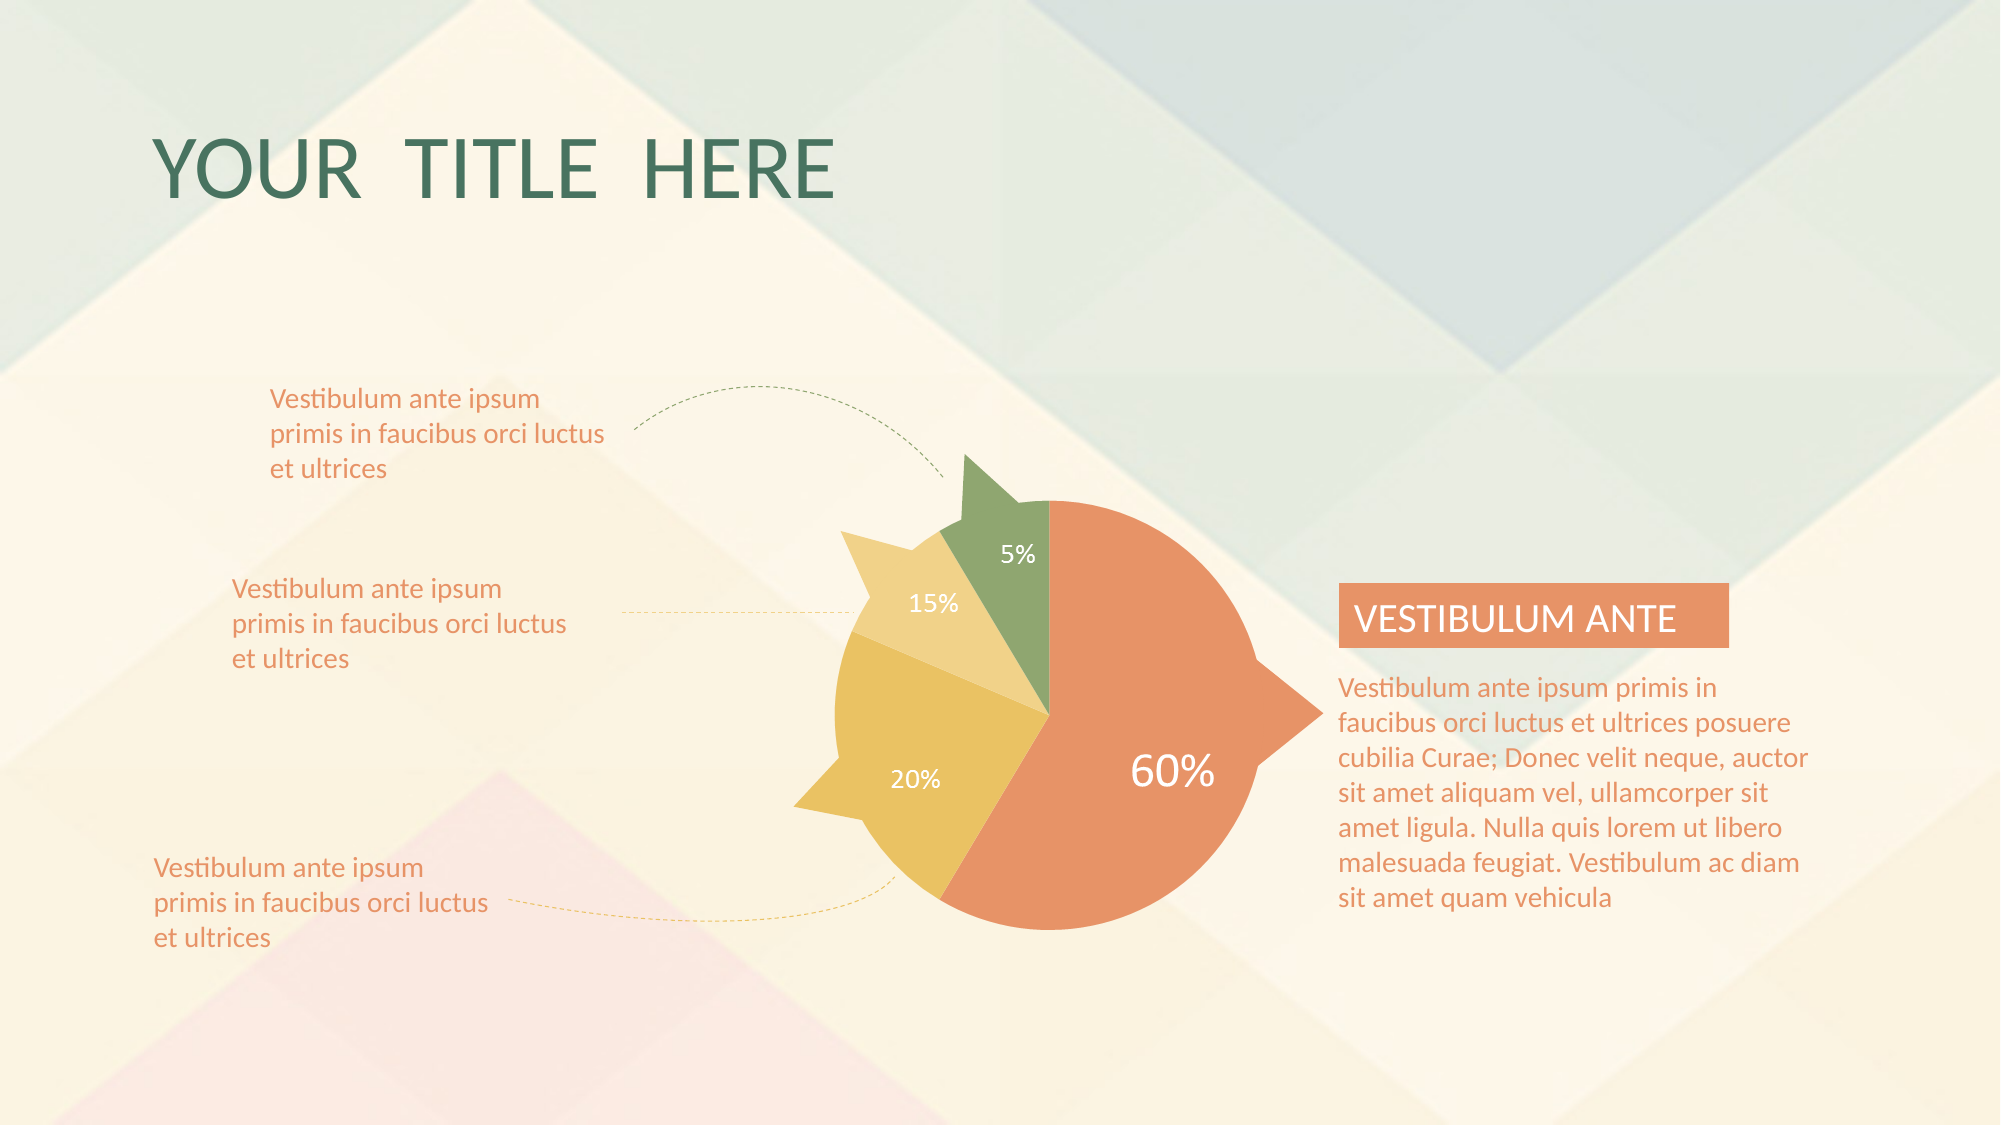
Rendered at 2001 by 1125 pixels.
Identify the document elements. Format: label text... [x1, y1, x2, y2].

title Your Title Here [137, 59, 1863, 278]
text_box VESTIBULUM ANTE [1339, 583, 1730, 648]
text_box Vestibulum ante ipsum primis in faucibus orci luctus et ultrices [217, 562, 585, 683]
text_box Vestibulum ante ipsum primis in faucibus orci luctus et ultrices [254, 371, 622, 492]
text_box [508, 805, 769, 922]
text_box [769, 404, 1330, 1026]
text_box Vestibulum ante ipsum primis in faucibus orci luctus et ultrices posuere cubilia Curae; Donec velit neque, auctor sit amet aliquam vel, ullamcorper sit amet ligula. Nulla quis lorem ut libero malesuada feugiat. Vestibulum ac diam sit amet quam vehicula [1330, 660, 1828, 921]
text_box [633, 386, 847, 599]
text_box Vestibulum ante ipsum primis in faucibus orci luctus et ultrices [138, 840, 506, 961]
picture [0, 0, 2001, 1125]
